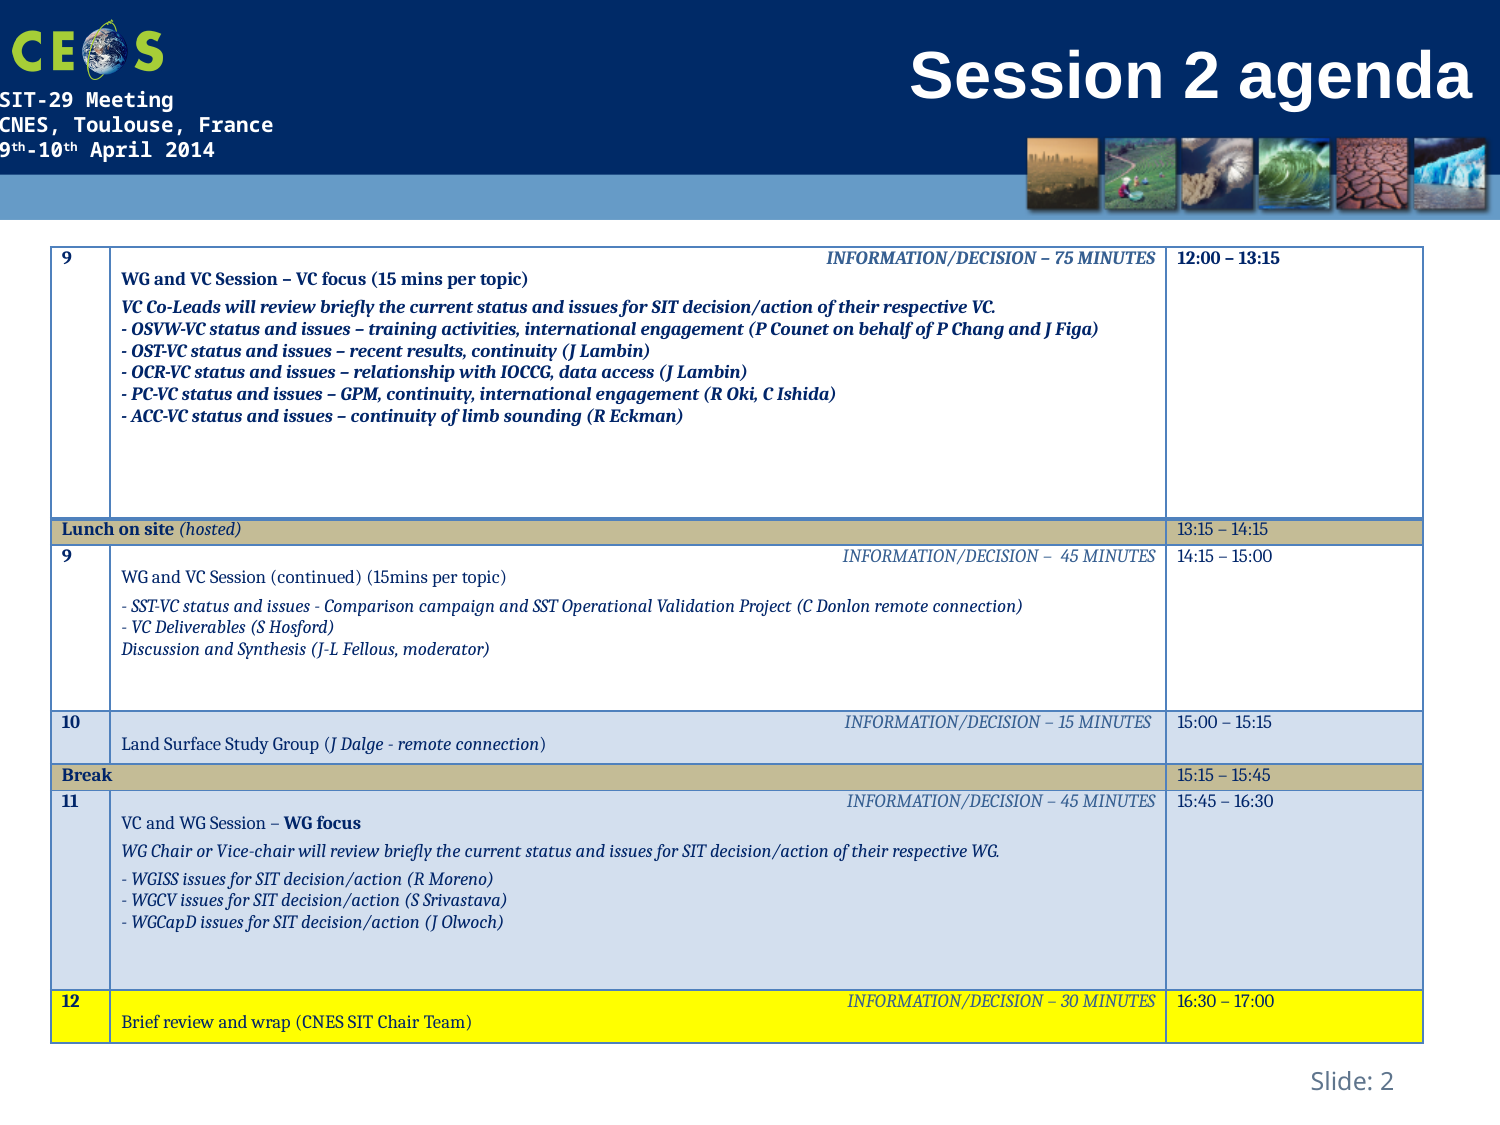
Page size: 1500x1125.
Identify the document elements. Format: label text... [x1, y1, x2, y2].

table_cell 9 [52, 546, 109, 710]
table_cell 13:15 – 14:15 [1167, 521, 1422, 544]
table_cell 12 [52, 991, 109, 1042]
table_header 12:00 – 13:15 [1167, 248, 1422, 517]
table_cell 16:30 – 17:00 [1167, 991, 1422, 1042]
table_cell information/decision – 15 minutes Land Surface Study Group (J Dalge - remote connection) [111, 712, 1165, 763]
table_cell information/decision – 45 minutes WG and VC Session (continued) (15mins per topic) - SST-VC status and issues - Comparison campaign and SST Operational Validation Project (C Donlon remote connection) - VC Deliverables (S Hosford) Discussion and Synthesis (J-L Fellous, moderator) [111, 546, 1165, 710]
table_cell 15:15 – 15:45 [1167, 765, 1422, 790]
title Session 2 agenda [273, 30, 1488, 114]
table_header 9 [52, 248, 109, 517]
table_header information/decision – 75 minutes WG and VC Session – VC focus (15 mins per topic) VC Co-Leads will review briefly the current status and issues for SIT decision/action of their respective VC. - OSVW-VC status and issues – training activities, international engagement (P Counet on behalf of P Chang and J Figa) - OST-VC status and issues – recent results, continuity (J Lambin) - OCR-VC status and issues – relationship with IOCCG, data access (J Lambin) - PC-VC status and issues – GPM, continuity, international engagement (R Oki, C Ishida) - ACC-VC status and issues – continuity of limb sounding (R Eckman) [111, 248, 1165, 517]
picture [0, 98, 6, 105]
table_cell Lunch on site (hosted) [52, 521, 1165, 544]
table_cell 10 [52, 712, 109, 763]
picture [0, 0, 1500, 220]
table_cell 14:15 – 15:00 [1167, 546, 1422, 710]
table_cell 15:45 – 16:30 [1167, 791, 1422, 989]
table_cell information/decision – 30 minutes Brief review and wrap (CNES SIT Chair Team) [111, 991, 1165, 1042]
table_cell 15:00 – 15:15 [1167, 712, 1422, 763]
table_cell Break [52, 765, 1165, 790]
table_cell 11 [52, 791, 109, 989]
table_cell information/decision – 45 minutes VC and WG Session – WG focus WG Chair or Vice-chair will review briefly the current status and issues for SIT decision/action of their respective WG. - WGISS issues for SIT decision/action (R Moreno) - WGCV issues for SIT decision/action (S Srivastava) - WGCapD issues for SIT decision/action (J Olwoch) [111, 791, 1165, 989]
